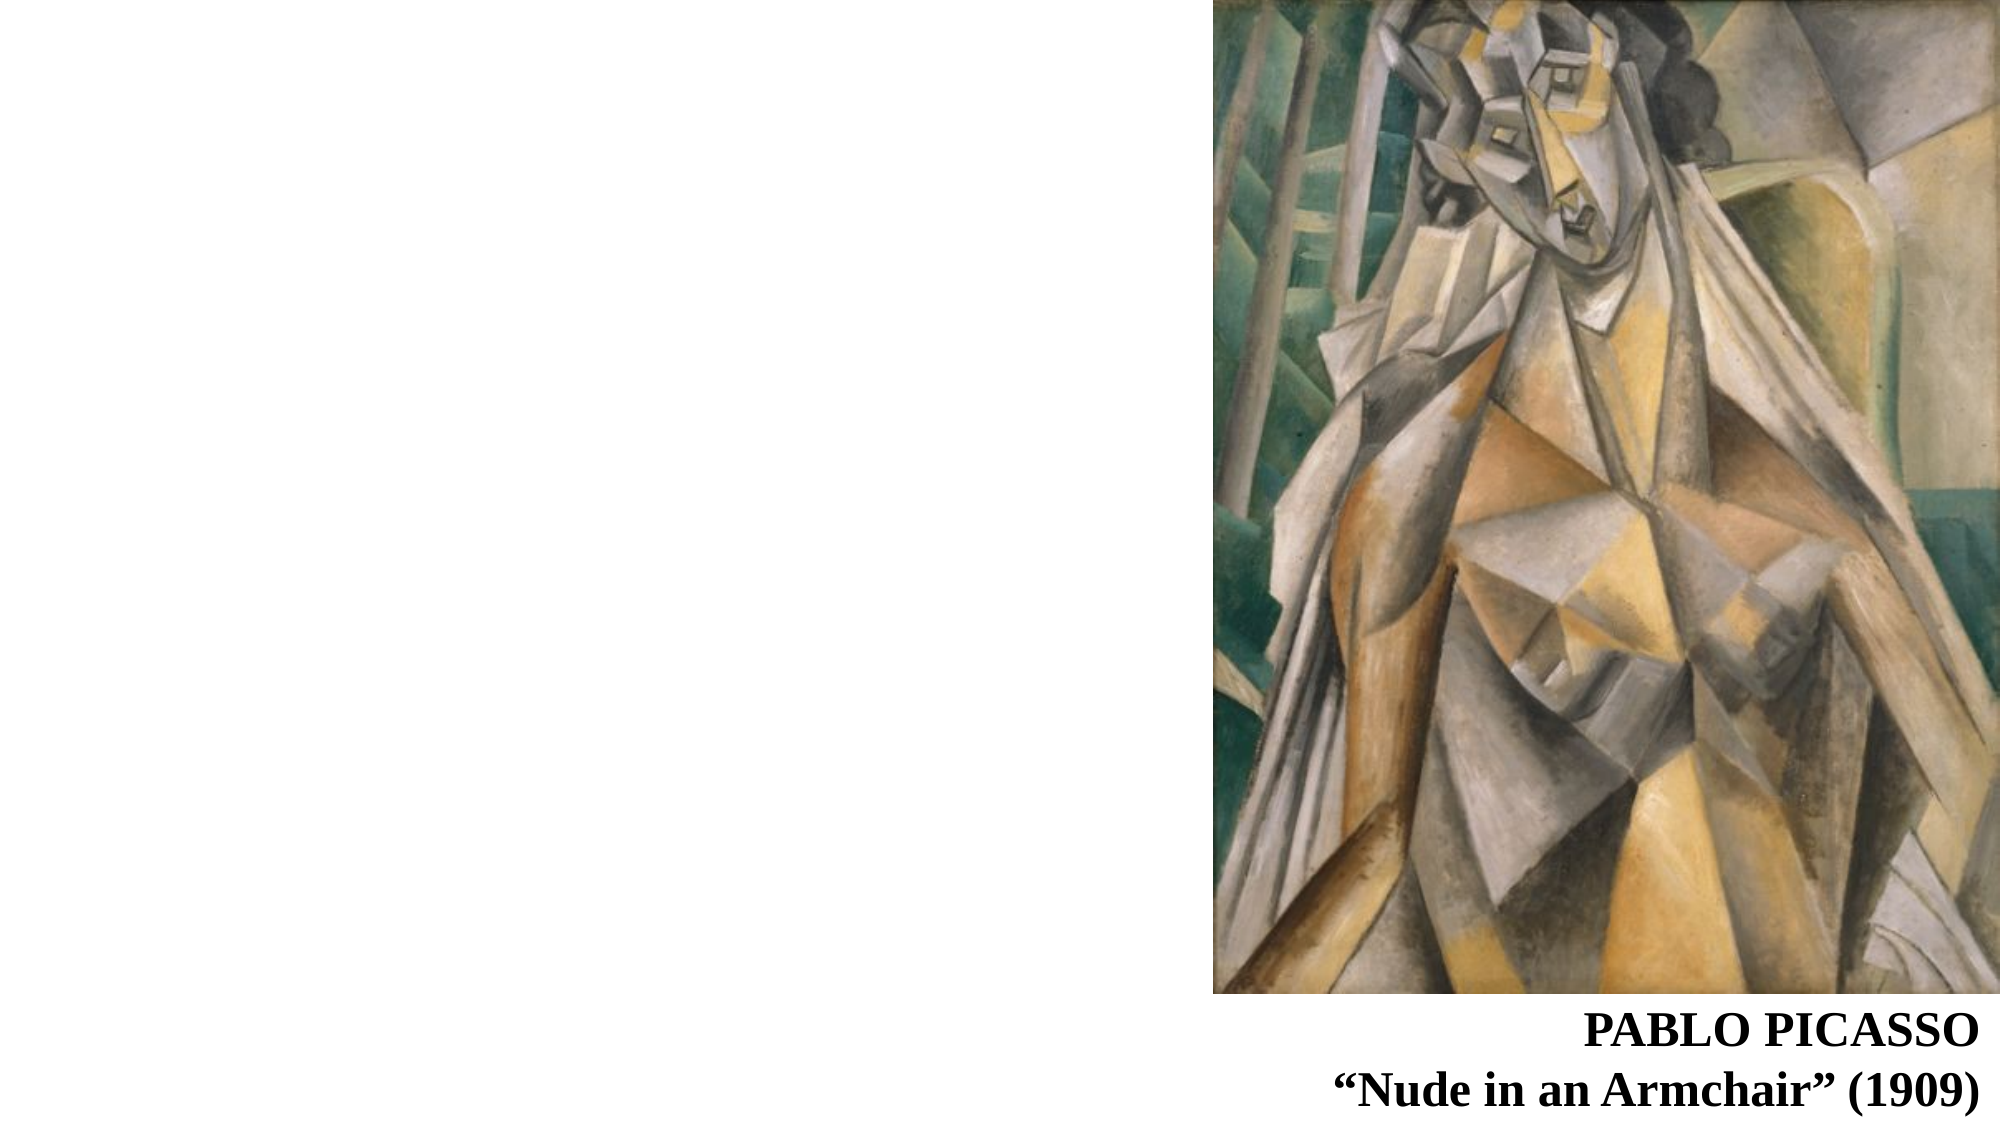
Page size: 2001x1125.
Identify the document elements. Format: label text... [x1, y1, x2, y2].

text_box PABLO PICASSO “Nude in an Armchair” (1909) [1292, 994, 1996, 1124]
picture [1213, 0, 2000, 994]
